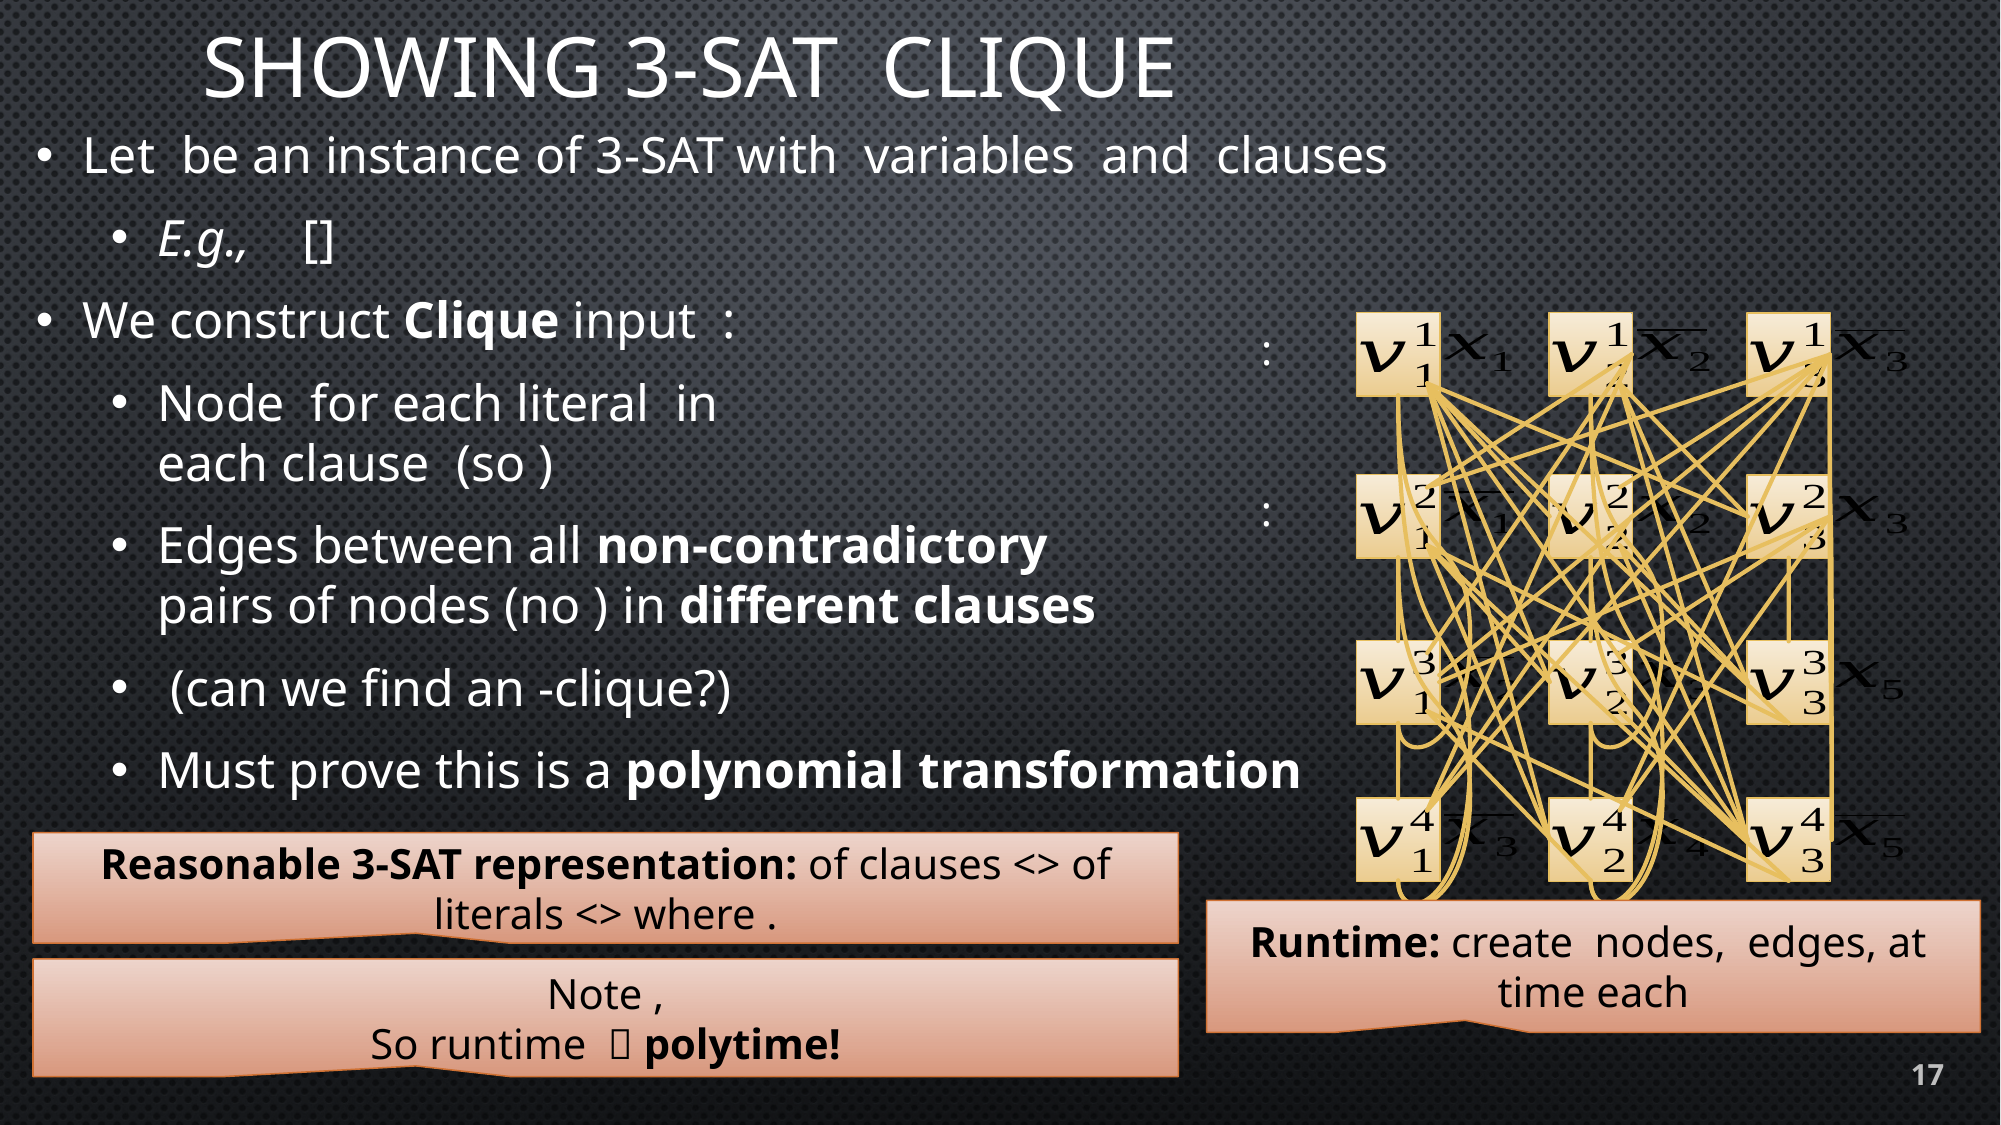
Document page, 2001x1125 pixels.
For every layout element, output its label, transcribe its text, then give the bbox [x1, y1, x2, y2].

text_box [1619, 383, 1760, 545]
slide_number 17 [1868, 1046, 1960, 1107]
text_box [1438, 545, 1619, 683]
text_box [1426, 710, 1748, 840]
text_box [1619, 545, 1760, 710]
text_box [1426, 545, 1549, 710]
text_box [1552, 683, 1562, 710]
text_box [1356, 516, 1360, 840]
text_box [1426, 383, 1619, 545]
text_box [1562, 683, 1619, 710]
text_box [1356, 354, 1360, 516]
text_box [1619, 710, 1760, 812]
